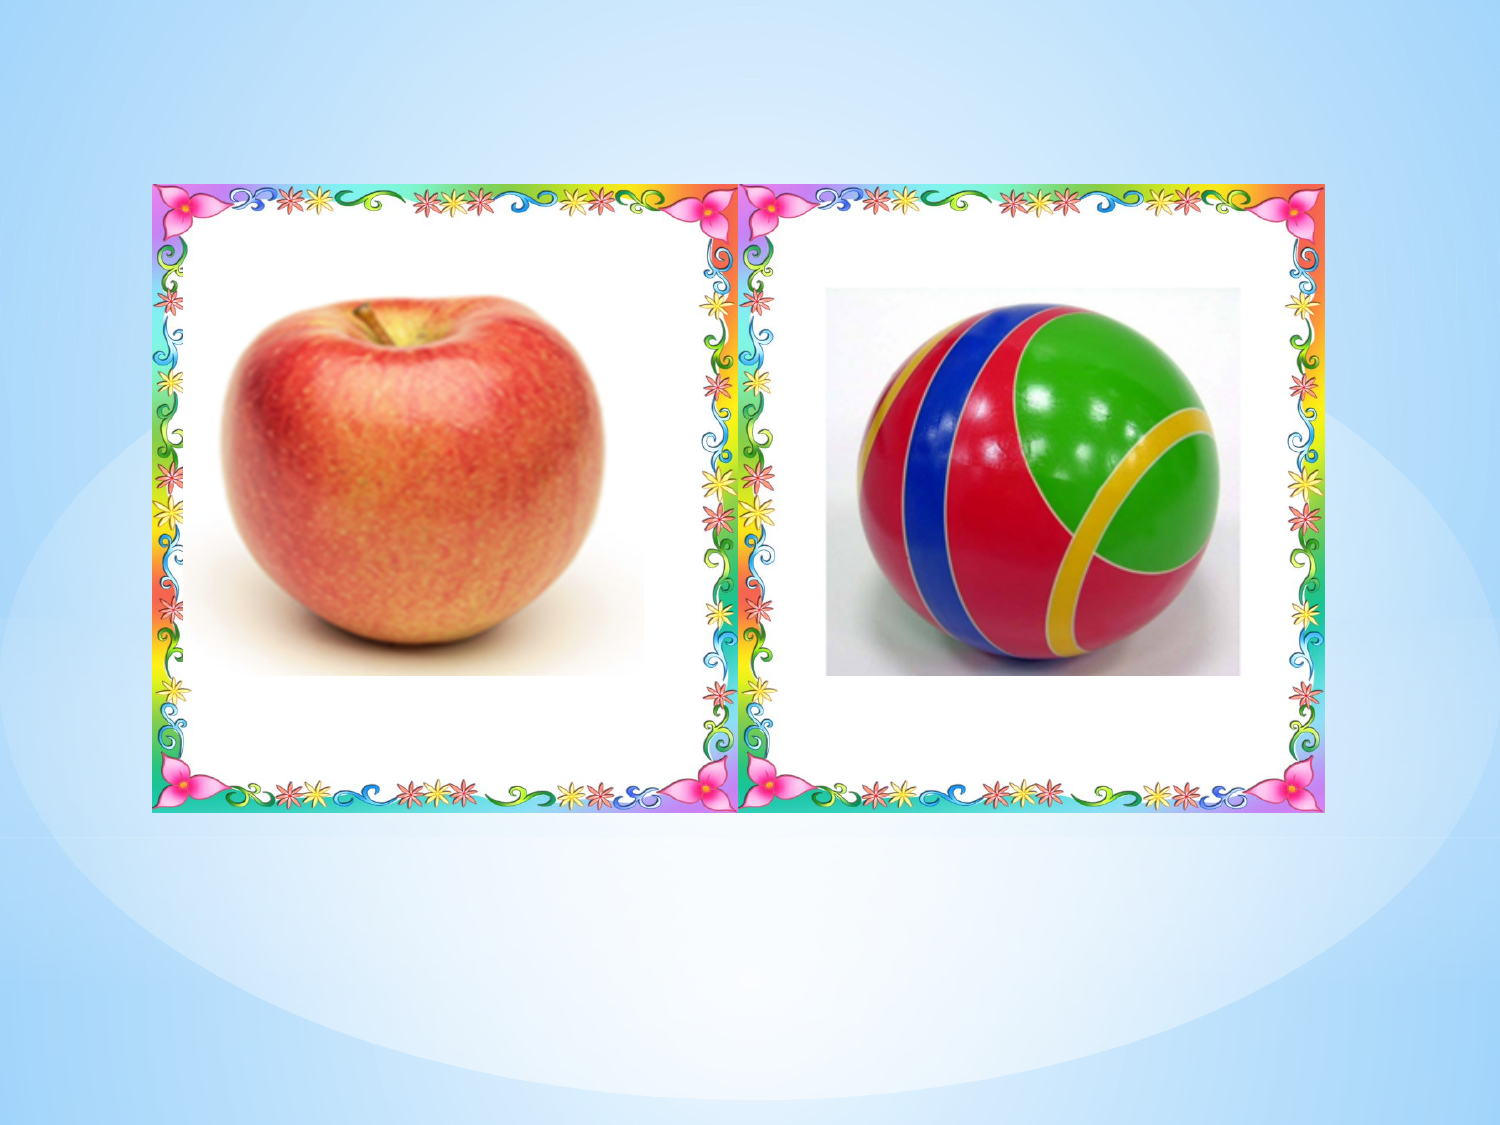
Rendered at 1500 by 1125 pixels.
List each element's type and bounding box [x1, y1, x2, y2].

picture [152, 184, 1325, 813]
